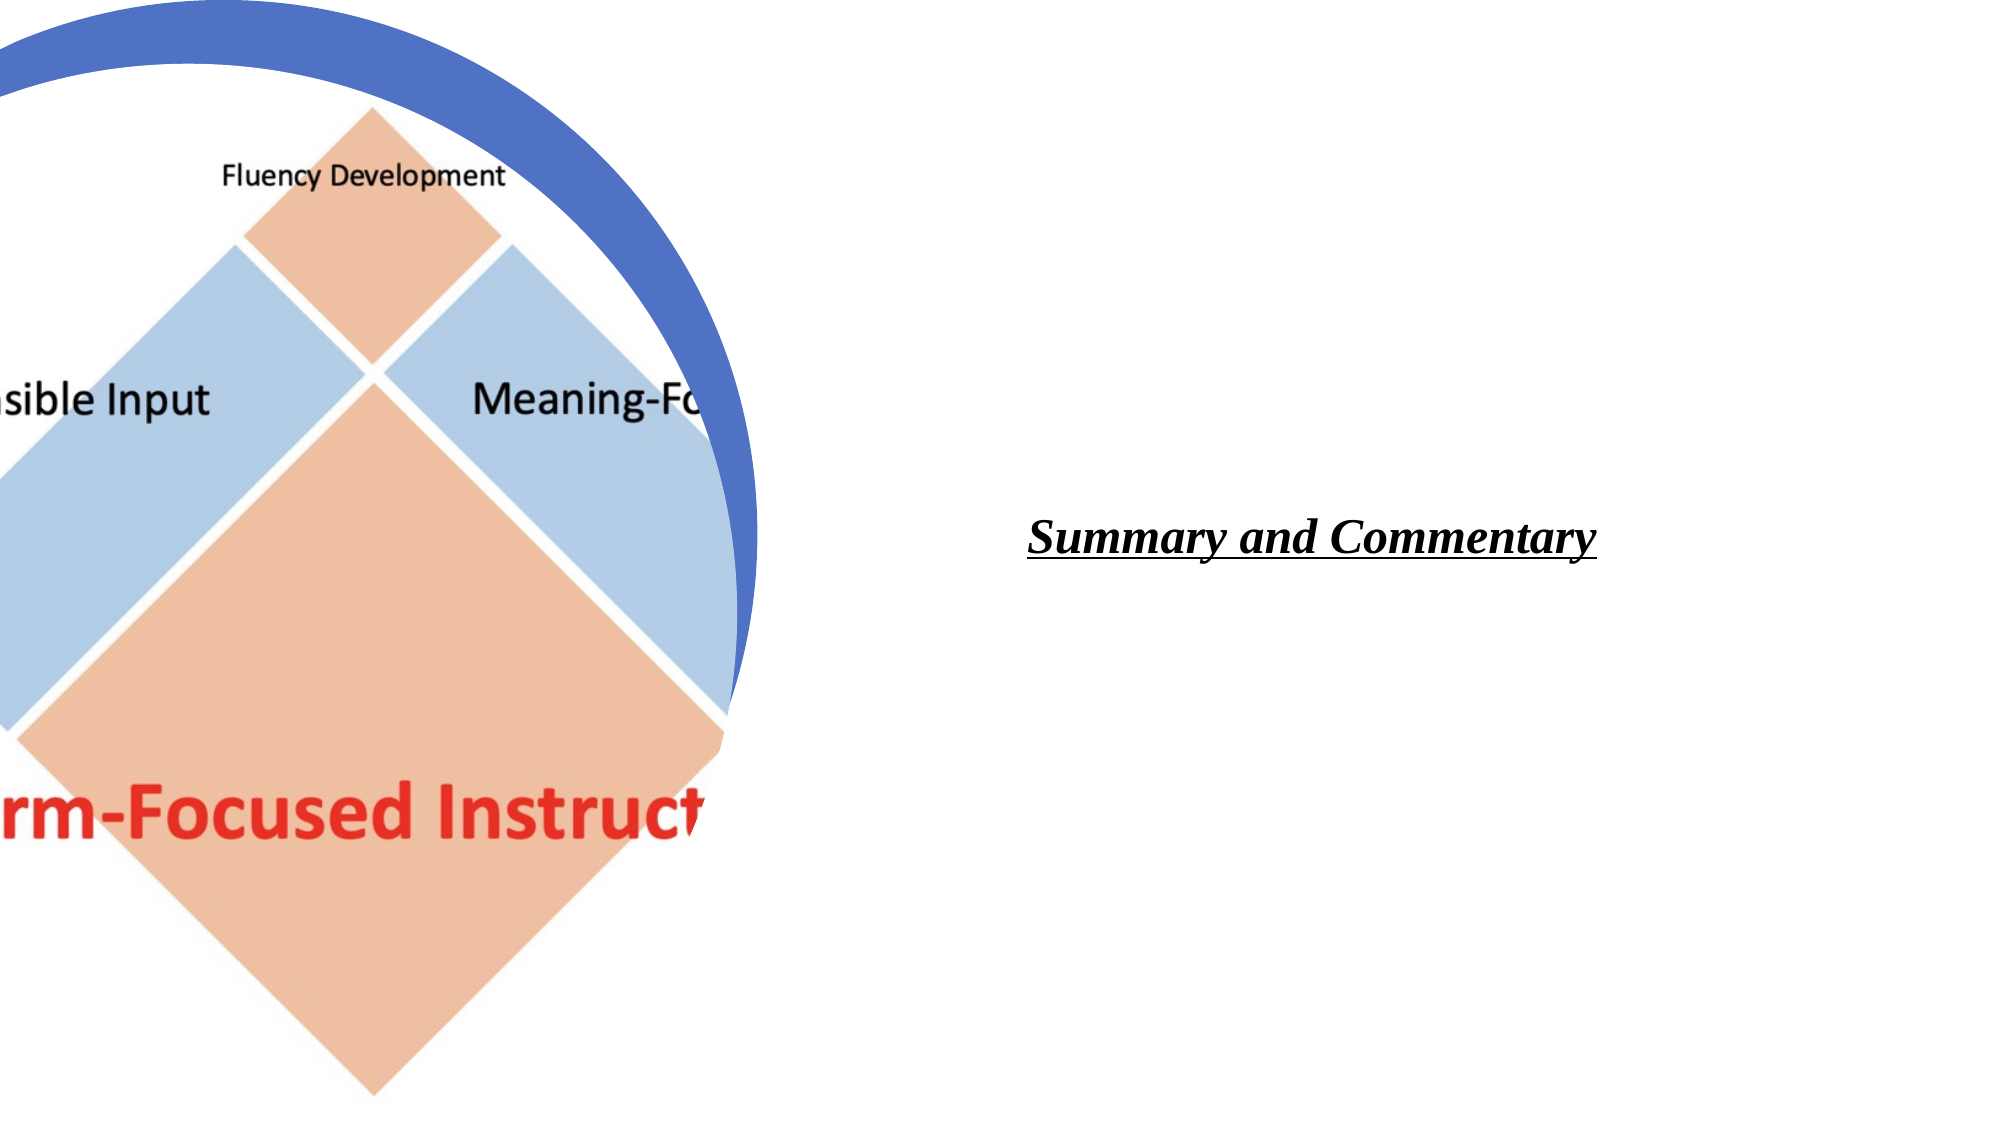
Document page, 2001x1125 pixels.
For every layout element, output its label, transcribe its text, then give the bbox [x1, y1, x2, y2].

text_box Summary and Commentary [974, 491, 1685, 571]
picture [0, 63, 738, 1125]
